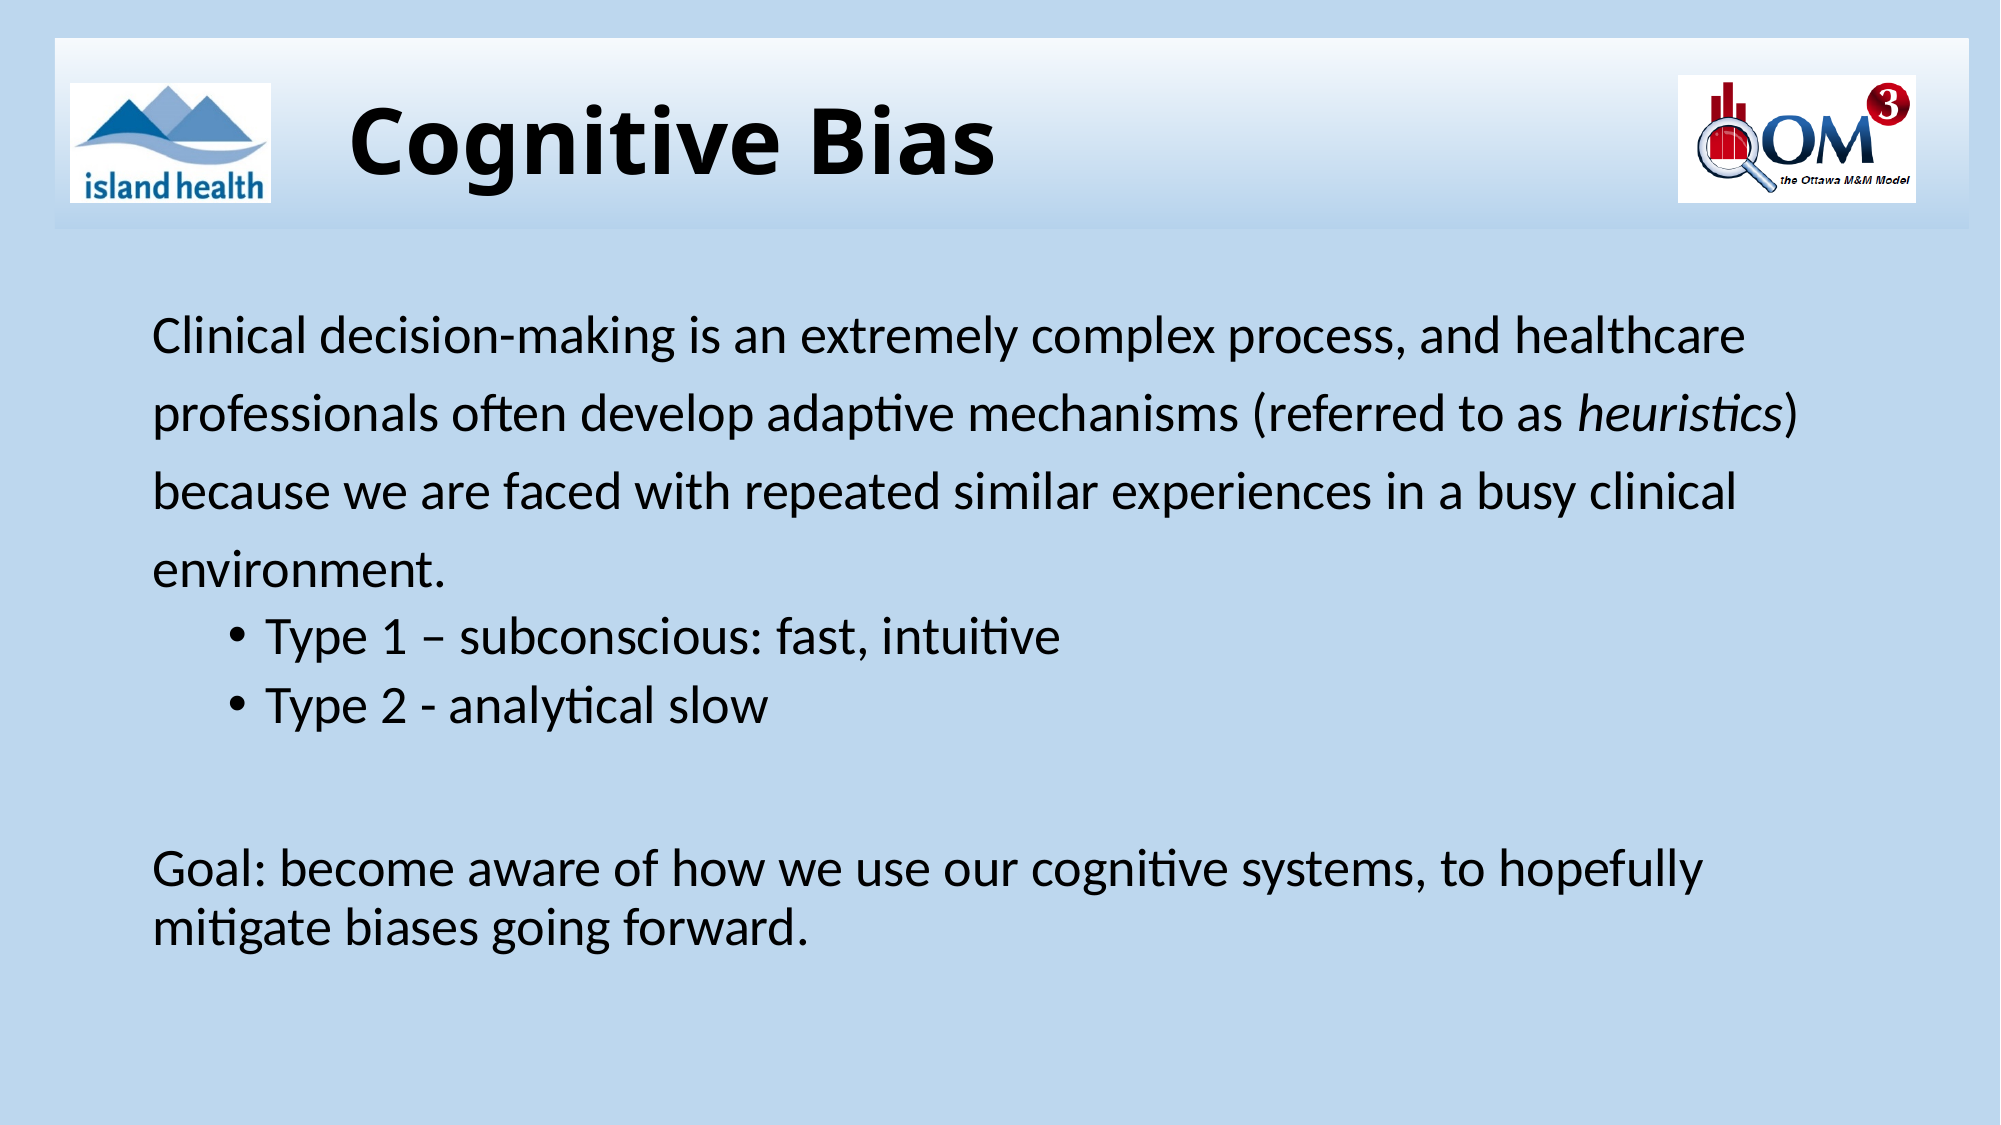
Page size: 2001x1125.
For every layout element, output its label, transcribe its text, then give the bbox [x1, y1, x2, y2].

list Clinical decision-making is an extremely complex process, and healthcare professionals often develop adaptive mechanisms (referred to as heuristics) because we are faced with repeated similar experiences in a busy clinical environment. Type 1 – subconscious: fast, intuitive Type 2 - analytical slow Goal: become aware of how we use our cognitive systems, to hopefully mitigate biases going forward. [137, 299, 1863, 1014]
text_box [54, 38, 1969, 229]
